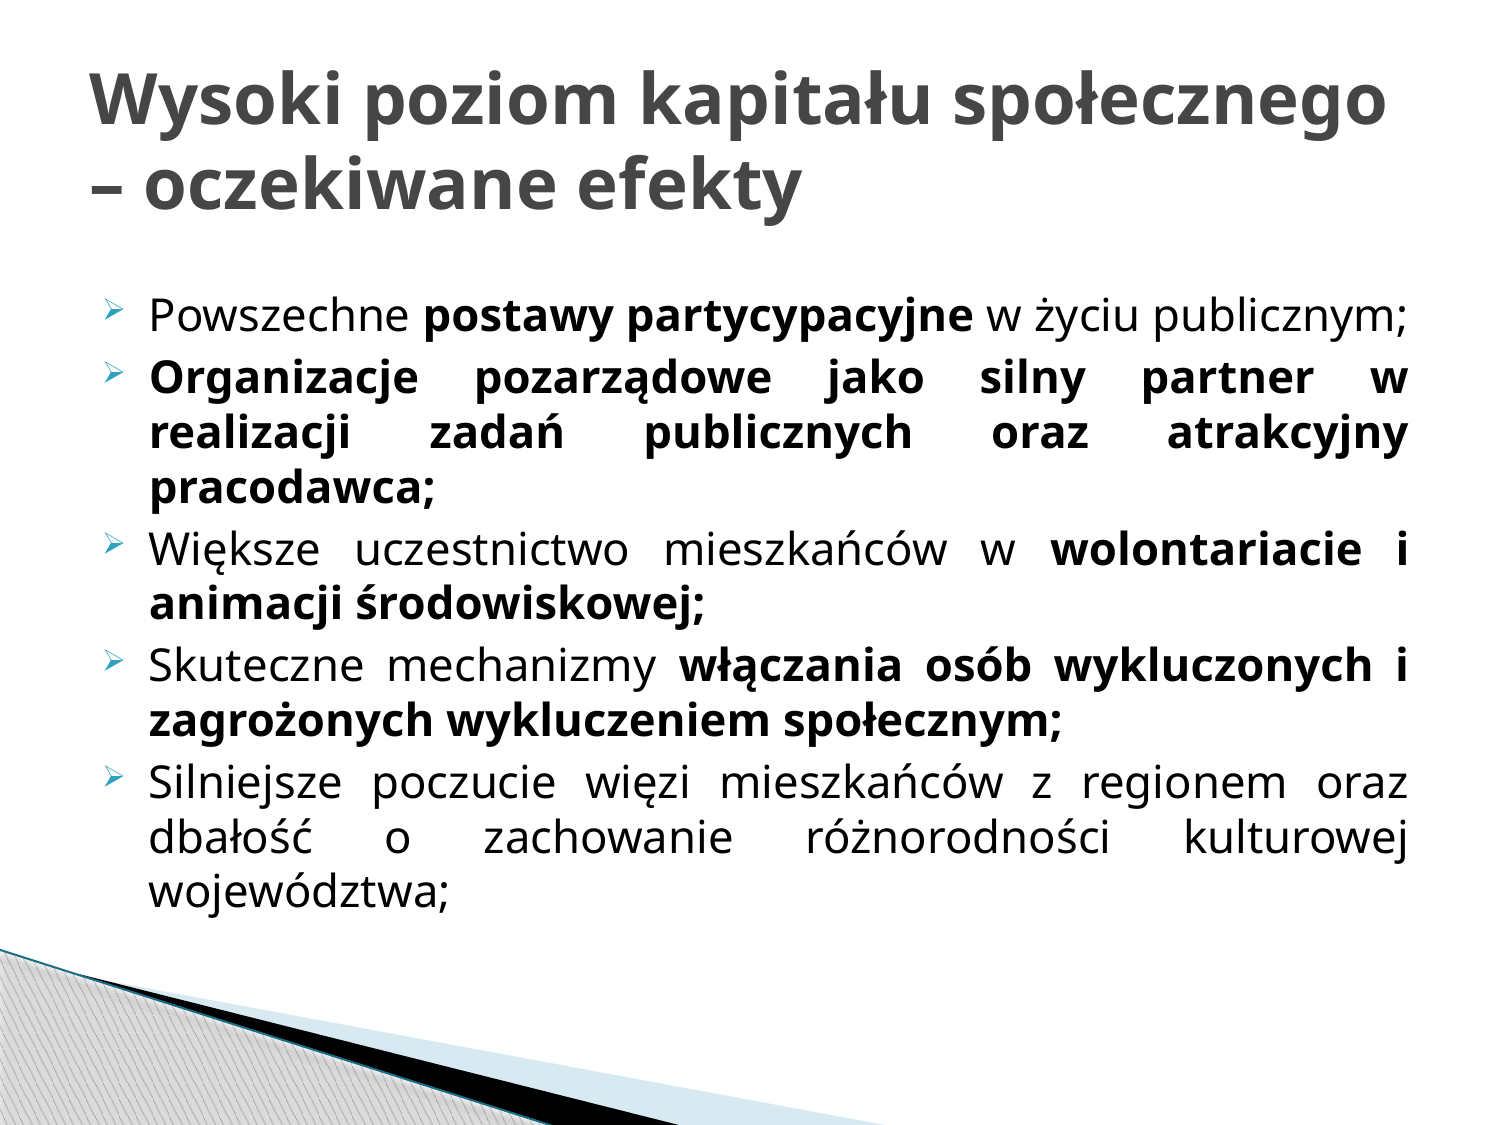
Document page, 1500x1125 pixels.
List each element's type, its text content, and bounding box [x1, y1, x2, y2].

title Wysoki poziom kapitału społecznego – oczekiwane efekty [75, 45, 1425, 233]
list Powszechne postawy partycypacyjne w życiu publicznym; Organizacje pozarządowe jako silny partner w realizacji zadań publicznych oraz atrakcyjny pracodawca; Większe uczestnictwo mieszkańców w wolontariacie i animacji środowiskowej; Skuteczne mechanizmy włączania osób wykluczonych i zagrożonych wykluczeniem społecznym; Silniejsze poczucie więzi mieszkańców z regionem oraz dbałość o zachowanie różnorodności kulturowej województwa; [75, 278, 1425, 986]
